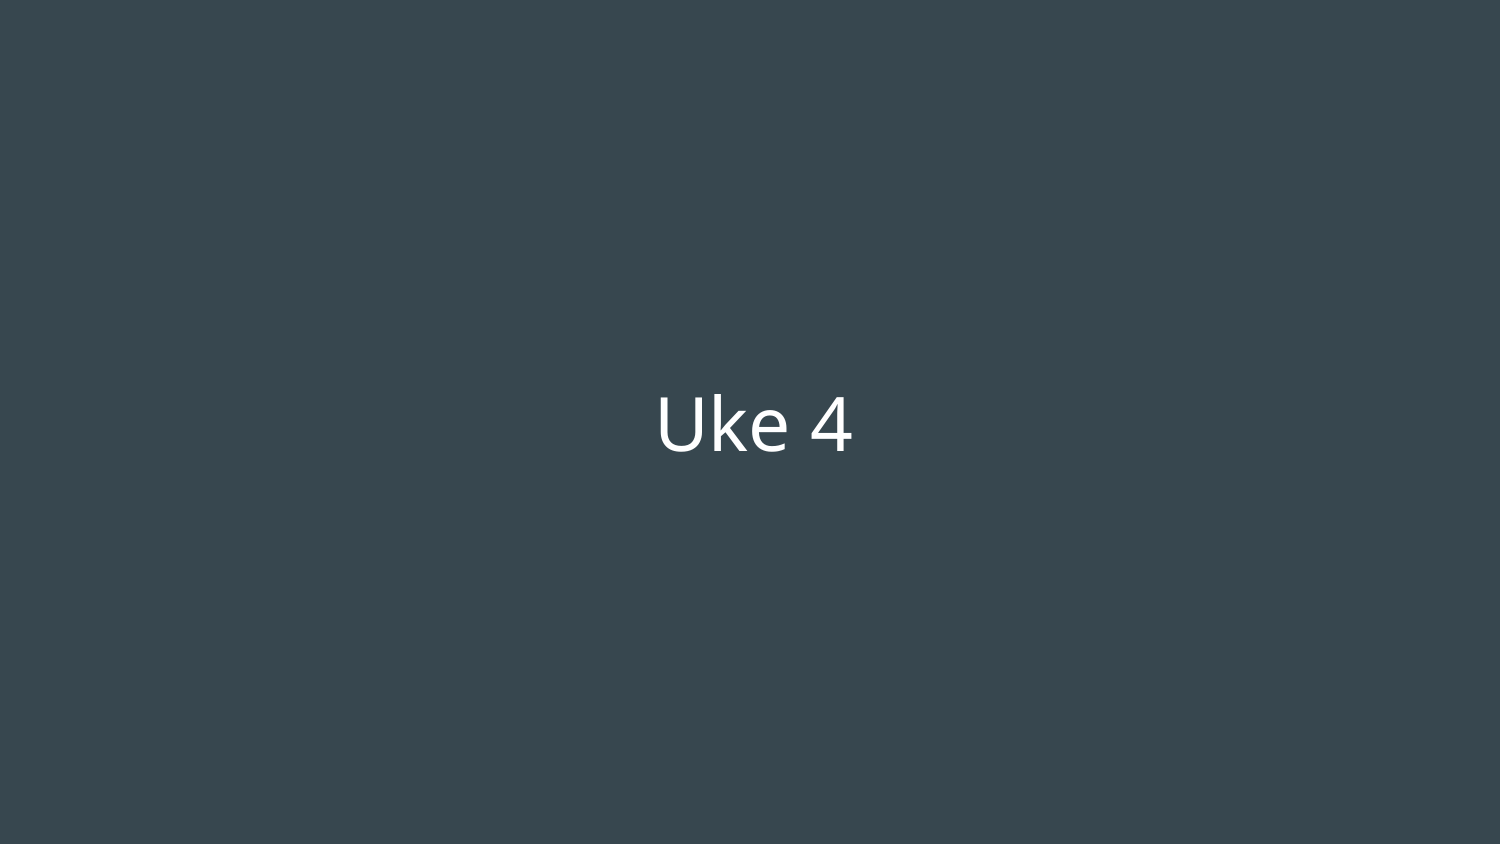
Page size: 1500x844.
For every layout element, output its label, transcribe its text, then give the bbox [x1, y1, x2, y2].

title Uke 4 [110, 351, 1399, 493]
